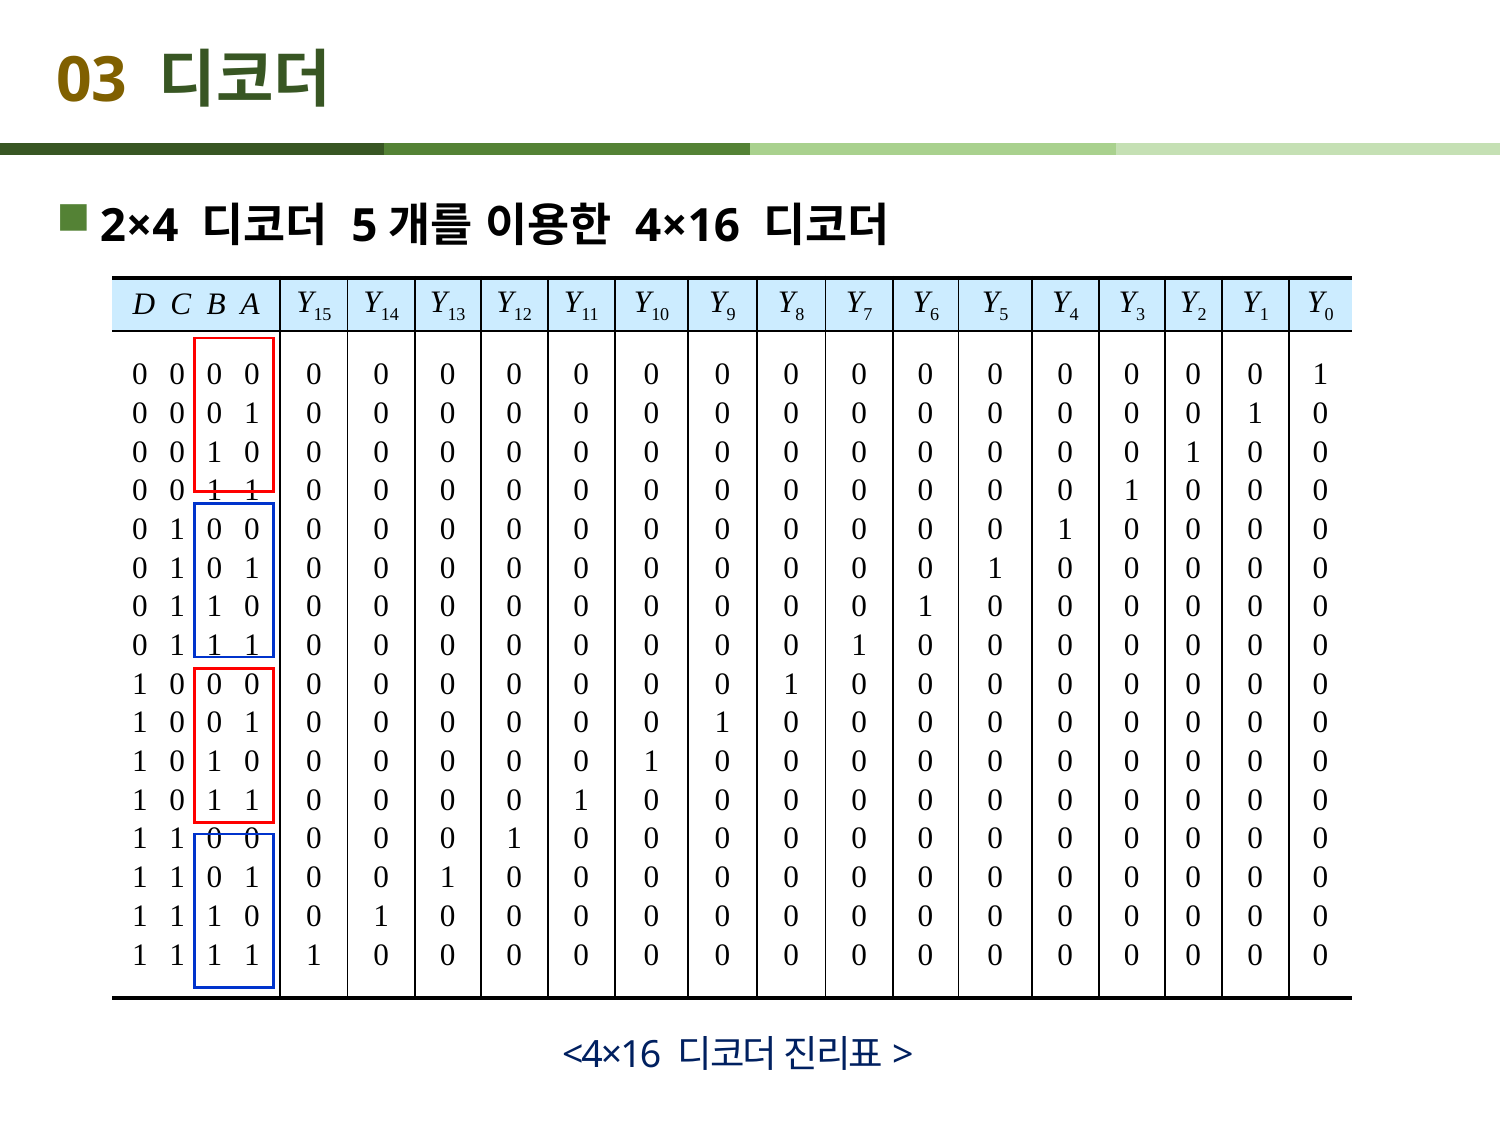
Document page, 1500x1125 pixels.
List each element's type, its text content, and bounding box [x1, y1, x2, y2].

table_header Y12 [482, 280, 547, 330]
table_cell 0 0 0 0 0 0 0 0 0 0 0 0 0 1 0 0 [416, 332, 480, 996]
table_cell 0 0 0 0 0 1 0 0 0 0 0 0 0 0 0 0 [959, 332, 1031, 996]
title 03 디코더 [41, 31, 1282, 121]
table_header Y7 [826, 280, 892, 330]
table_cell 0 0 0 0 0 0 0 0 0 0 0 1 0 0 0 0 [549, 332, 614, 996]
table_header Y14 [348, 280, 414, 330]
table_header Y5 [959, 280, 1031, 330]
table_cell 0 0 0 0 1 0 0 0 0 0 0 0 0 0 0 0 [1033, 332, 1098, 996]
table_header Y8 [758, 280, 825, 330]
table_header Y15 [281, 280, 347, 330]
table_cell 0 0 0 0 0 0 0 0 0 0 0 0 0 0 0 1 [281, 332, 347, 996]
table_cell 0 0 0 0 0 0 0 0 1 0 0 0 0 0 0 0 [758, 332, 825, 996]
table_cell 0 0 0 0 0 0 0 0 0 1 0 0 0 0 0 0 [689, 332, 756, 996]
text_box [194, 503, 274, 657]
text_box [194, 668, 274, 823]
table_cell 0 0 0 0 0 0 0 0 0 0 1 0 0 0 0 0 [616, 332, 687, 996]
table_header Y10 [616, 280, 687, 330]
table_cell 0 0 0 1 0 0 0 0 0 0 0 0 0 0 0 0 [1100, 332, 1164, 996]
table_header Y0 [1290, 280, 1352, 330]
table_header Y6 [894, 280, 958, 330]
table_cell 0 0 0 0 0 0 0 1 0 0 1 0 0 0 1 1 0 1 0 0 0 1 0 1 0 1 1 0 0 1 1 1 1 0 0 0 1 0 0 1 1 0 1 0 1 0 1 1 1 1 0 0 1 1 0 1 1 1 1 0 1 1 1 1 [112, 332, 279, 996]
list 2×4 디코더 5개를 이용한 4×16 디코더 [41, 160, 1459, 1059]
table_header Y9 [689, 280, 756, 330]
table_header Y11 [549, 280, 614, 330]
text_box [194, 338, 274, 492]
table_header Y13 [416, 280, 480, 330]
table_header D C B A [112, 280, 279, 330]
table_cell 0 0 0 0 0 0 0 1 0 0 0 0 0 0 0 0 [826, 332, 892, 996]
table_cell 0 0 1 0 0 0 0 0 0 0 0 0 0 0 0 0 [1166, 332, 1221, 996]
table_header Y4 [1033, 280, 1098, 330]
table_header Y3 [1100, 280, 1164, 330]
table_cell 0 0 0 0 0 0 0 0 0 0 0 0 0 0 1 0 [348, 332, 414, 996]
table_cell 0 0 0 0 0 0 1 0 0 0 0 0 0 0 0 0 [894, 332, 958, 996]
table_header Y1 [1223, 280, 1288, 330]
table_cell 0 1 0 0 0 0 0 0 0 0 0 0 0 0 0 0 [1223, 332, 1288, 996]
table_cell 0 0 0 0 0 0 0 0 0 0 0 0 1 0 0 0 [482, 332, 547, 996]
text_box [194, 834, 274, 988]
table_cell 1 0 0 0 0 0 0 0 0 0 0 0 0 0 0 0 [1290, 332, 1352, 996]
table_header Y2 [1166, 280, 1221, 330]
text_box <4×16 디코더 진리표> [547, 1023, 929, 1083]
